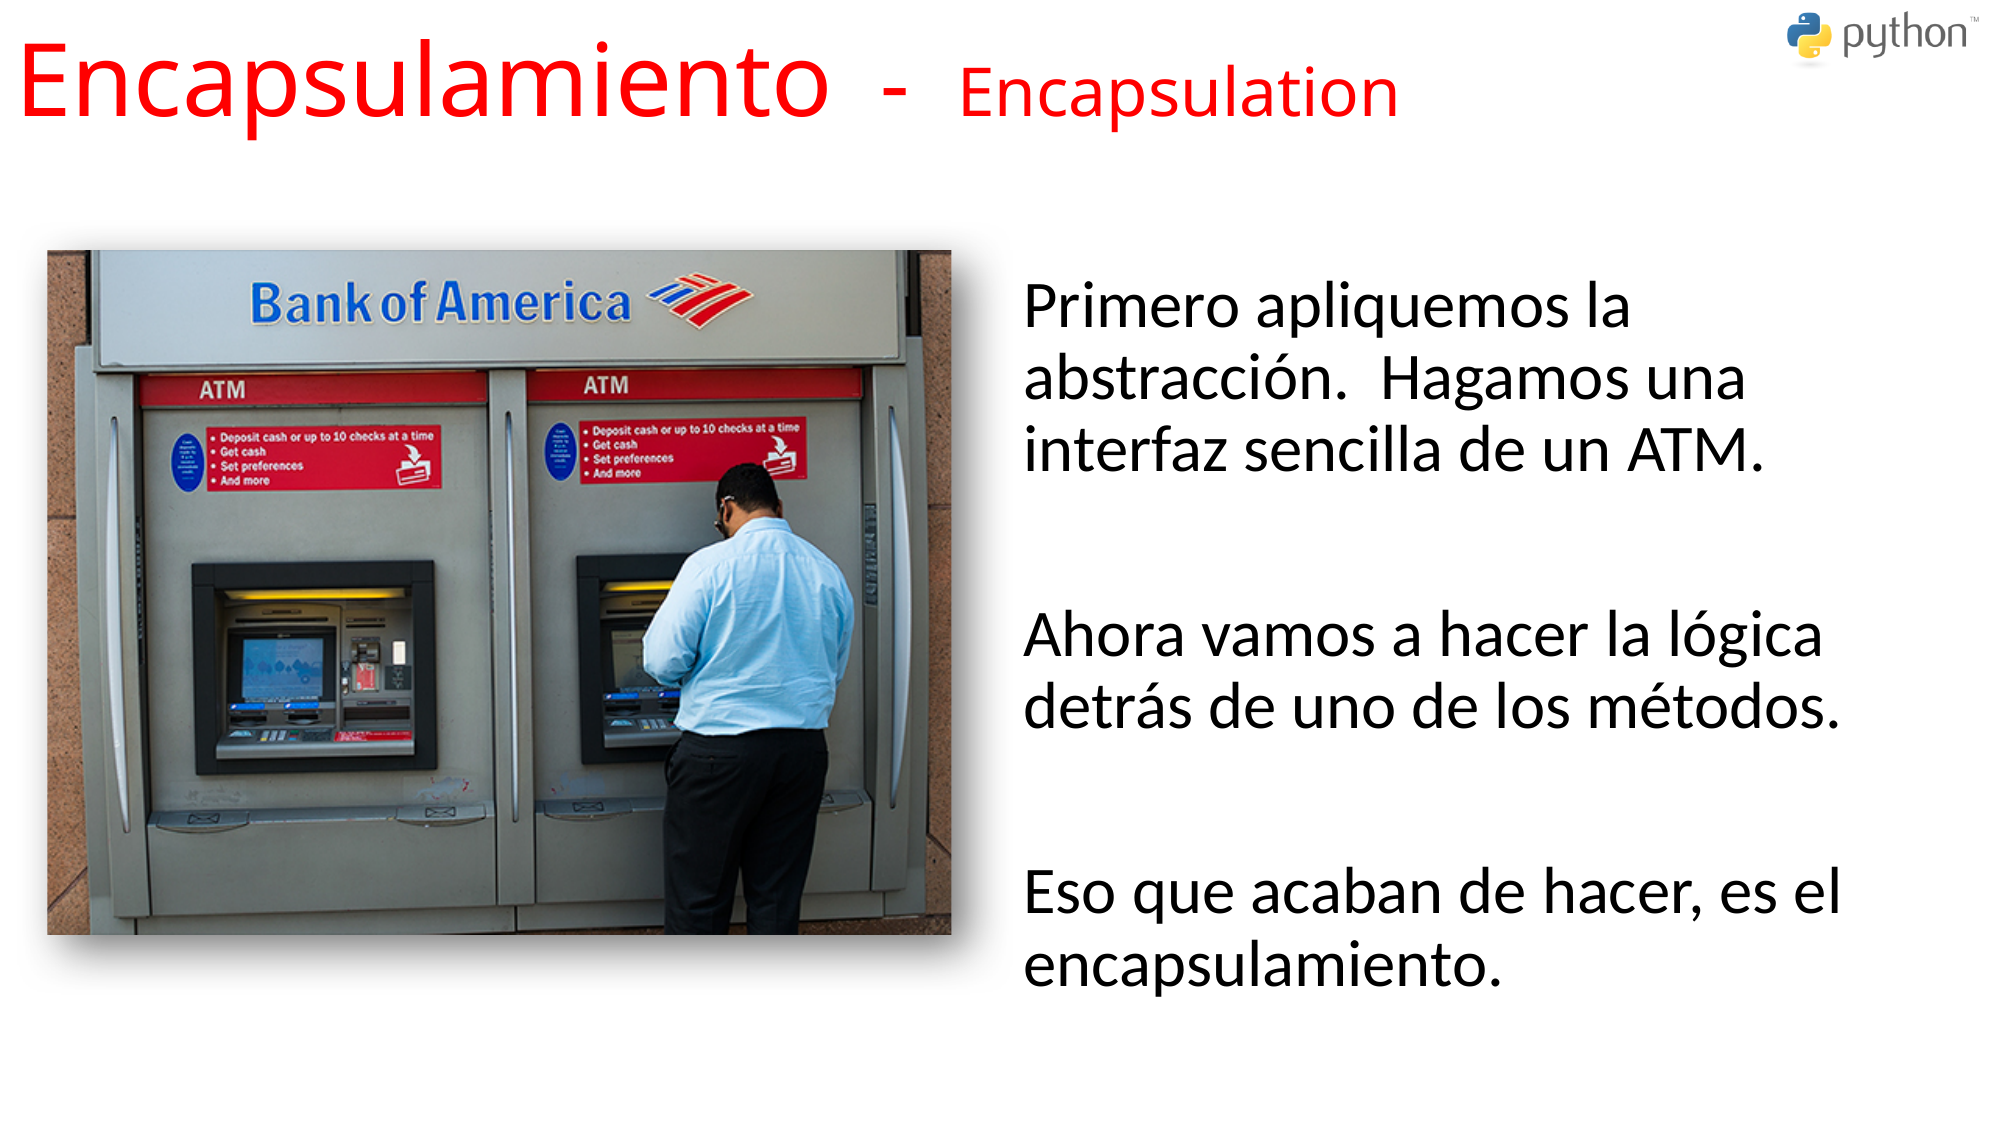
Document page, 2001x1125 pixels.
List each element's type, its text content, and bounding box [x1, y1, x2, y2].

title Encapsulamiento - Encapsulation [0, 0, 1428, 146]
list Primero apliquemos la abstracción. Hagamos una interfaz sencilla de un ATM. Ahora vamos a hacer la lógica detrás de uno de los métodos. Eso que acaban de hacer, es el encapsulamiento. [1008, 262, 1977, 1081]
picture [1755, 0, 1997, 82]
picture [47, 250, 952, 935]
